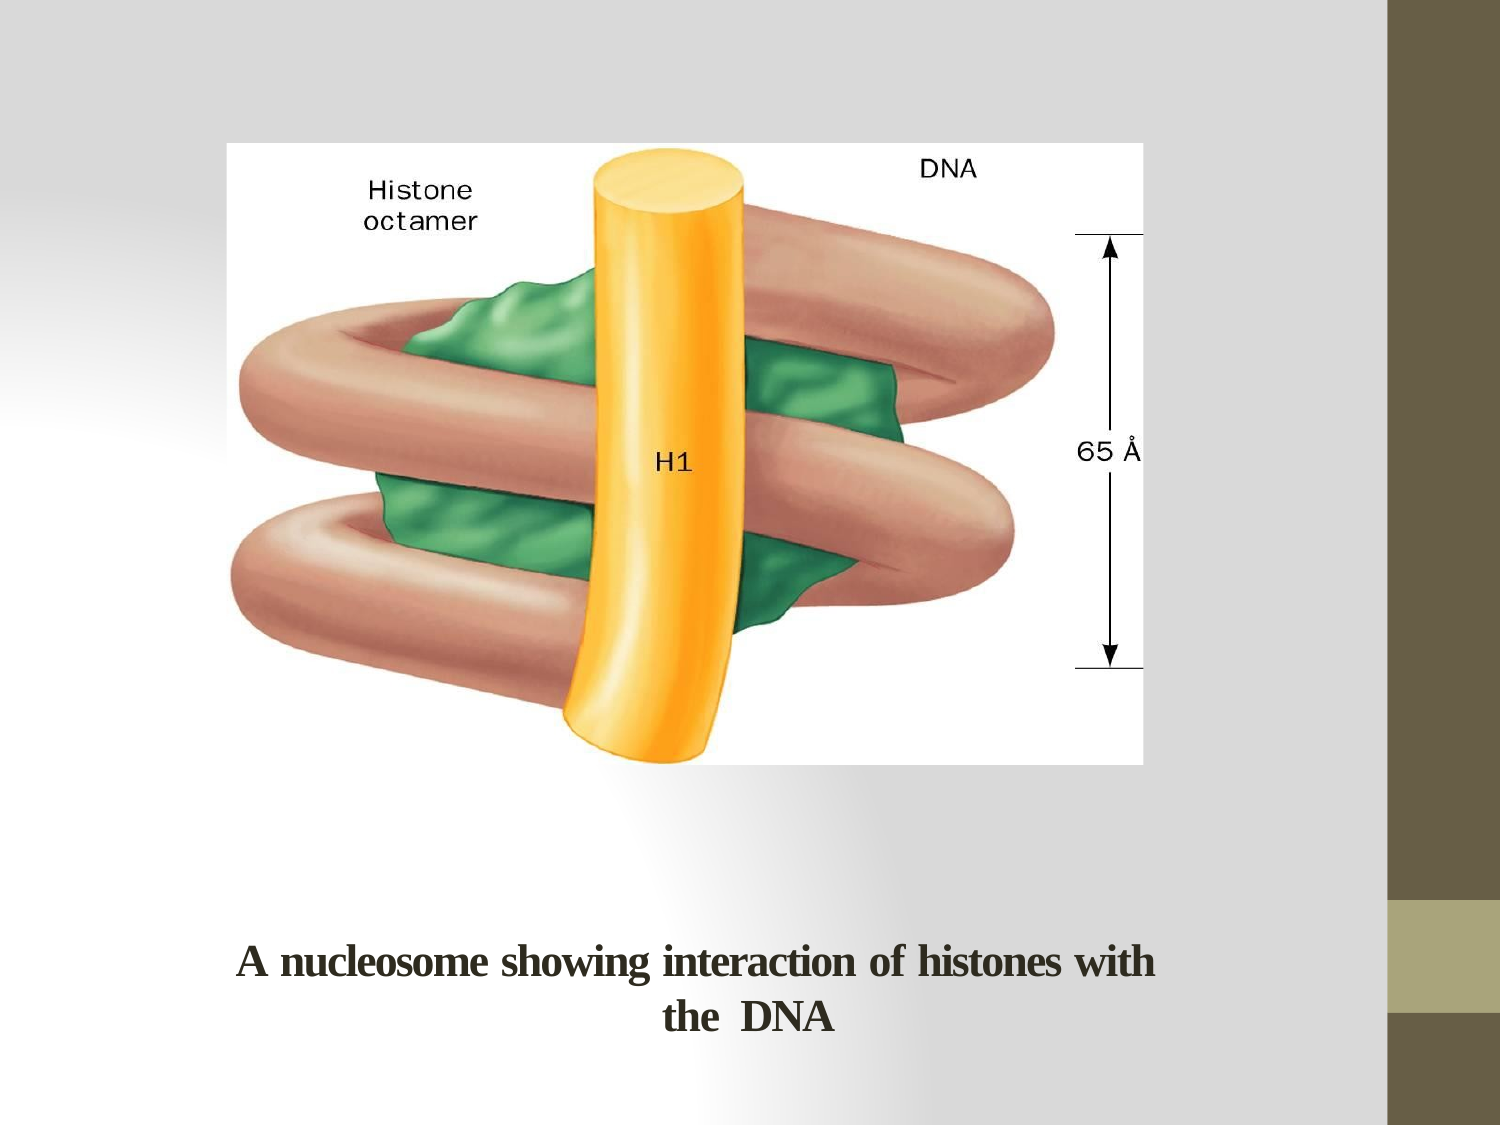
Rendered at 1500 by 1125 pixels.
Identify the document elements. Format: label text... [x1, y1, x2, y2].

text_box A nucleosome showing interaction of histones with the DNA [233, 929, 1188, 1041]
picture [0, 0, 1387, 1125]
text_box [226, 143, 1144, 765]
